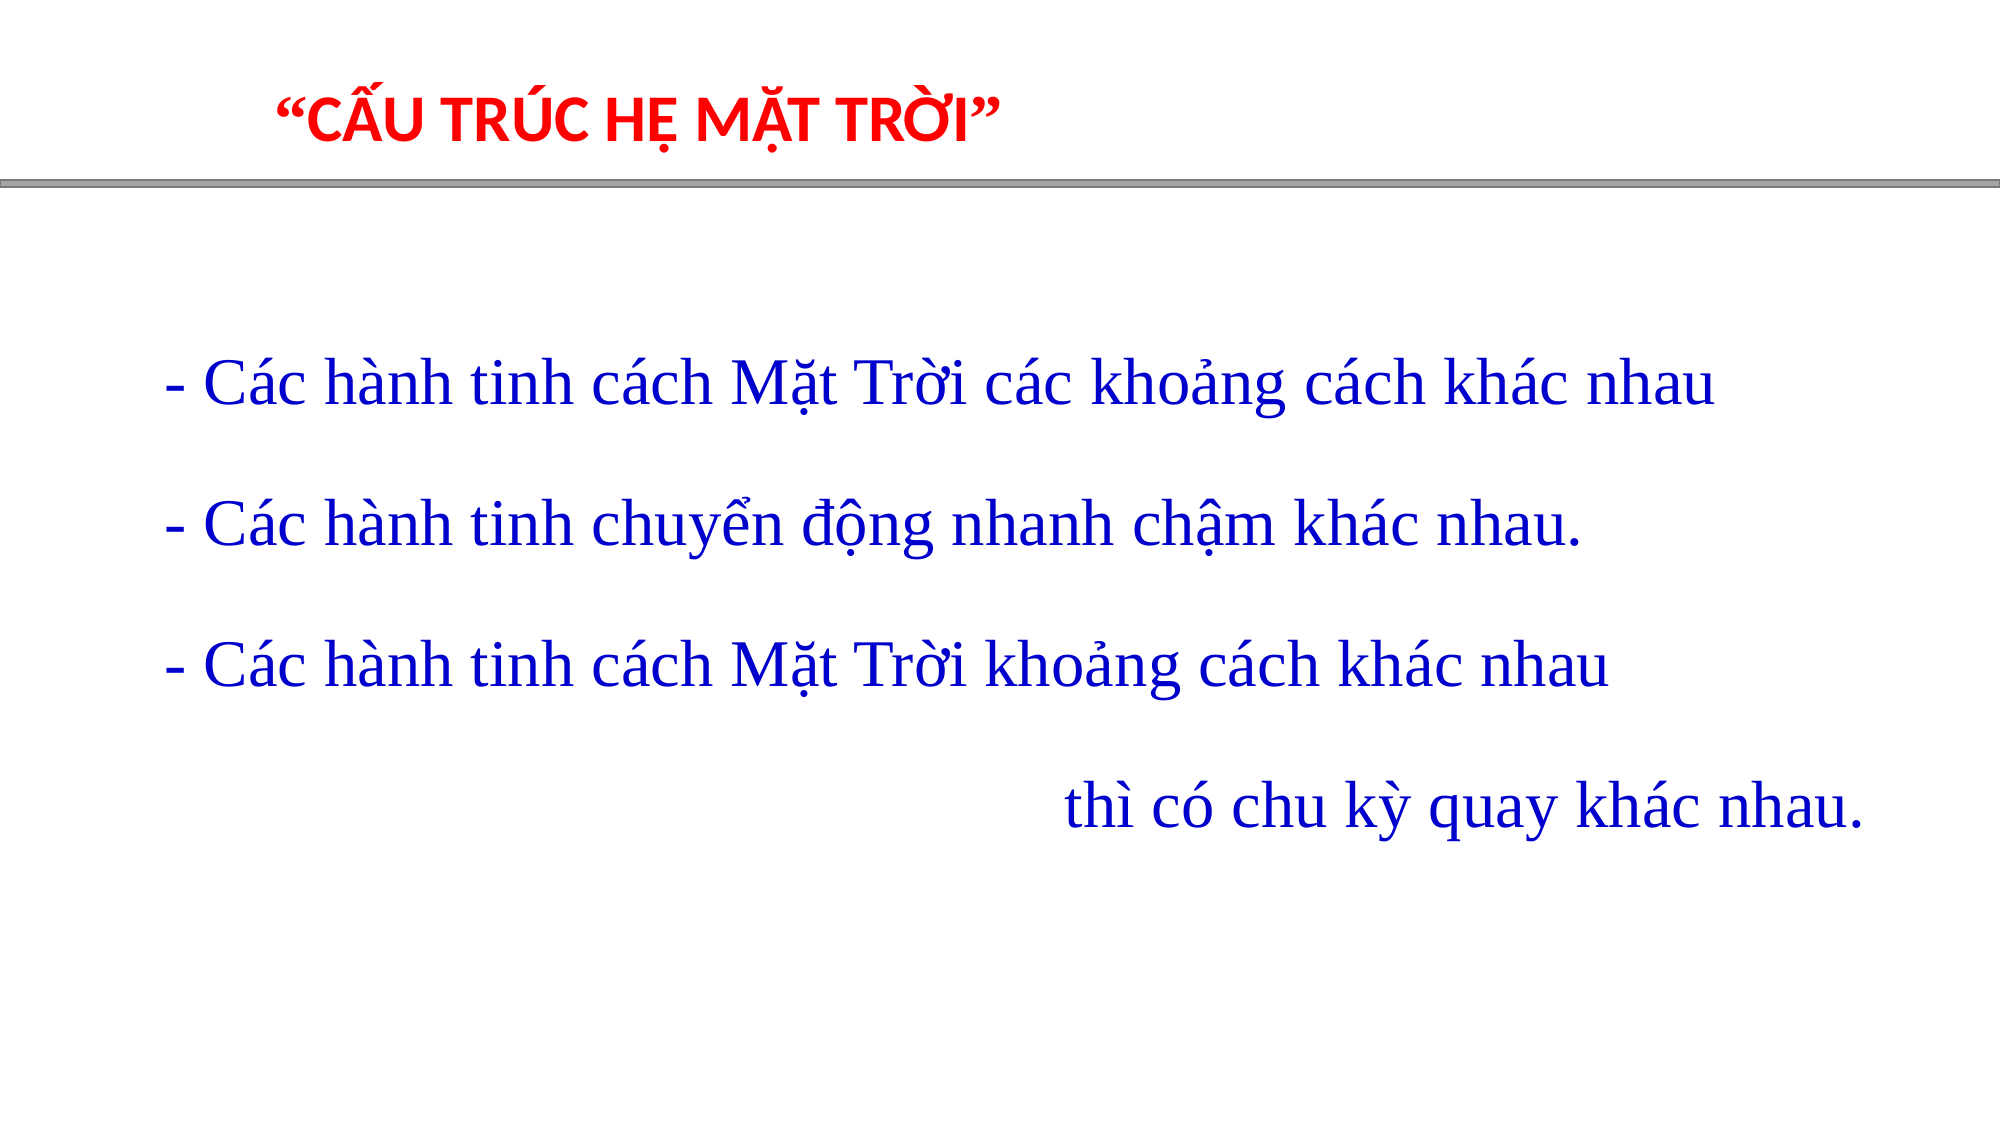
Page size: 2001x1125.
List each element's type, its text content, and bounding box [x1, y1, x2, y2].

text_box [0, 179, 2000, 188]
text_box - Các hành tinh cách Mặt Trời các khoảng cách khác nhau - Các hành tinh chuyển động nhanh chậm khác nhau. - Các hành tinh cách Mặt Trời khoảng cách khác nhau thì có chu kỳ quay khác nhau. [150, 290, 1888, 848]
text_box “CẤU TRÚC HỆ MẶT TRỜI” [259, 67, 1799, 162]
